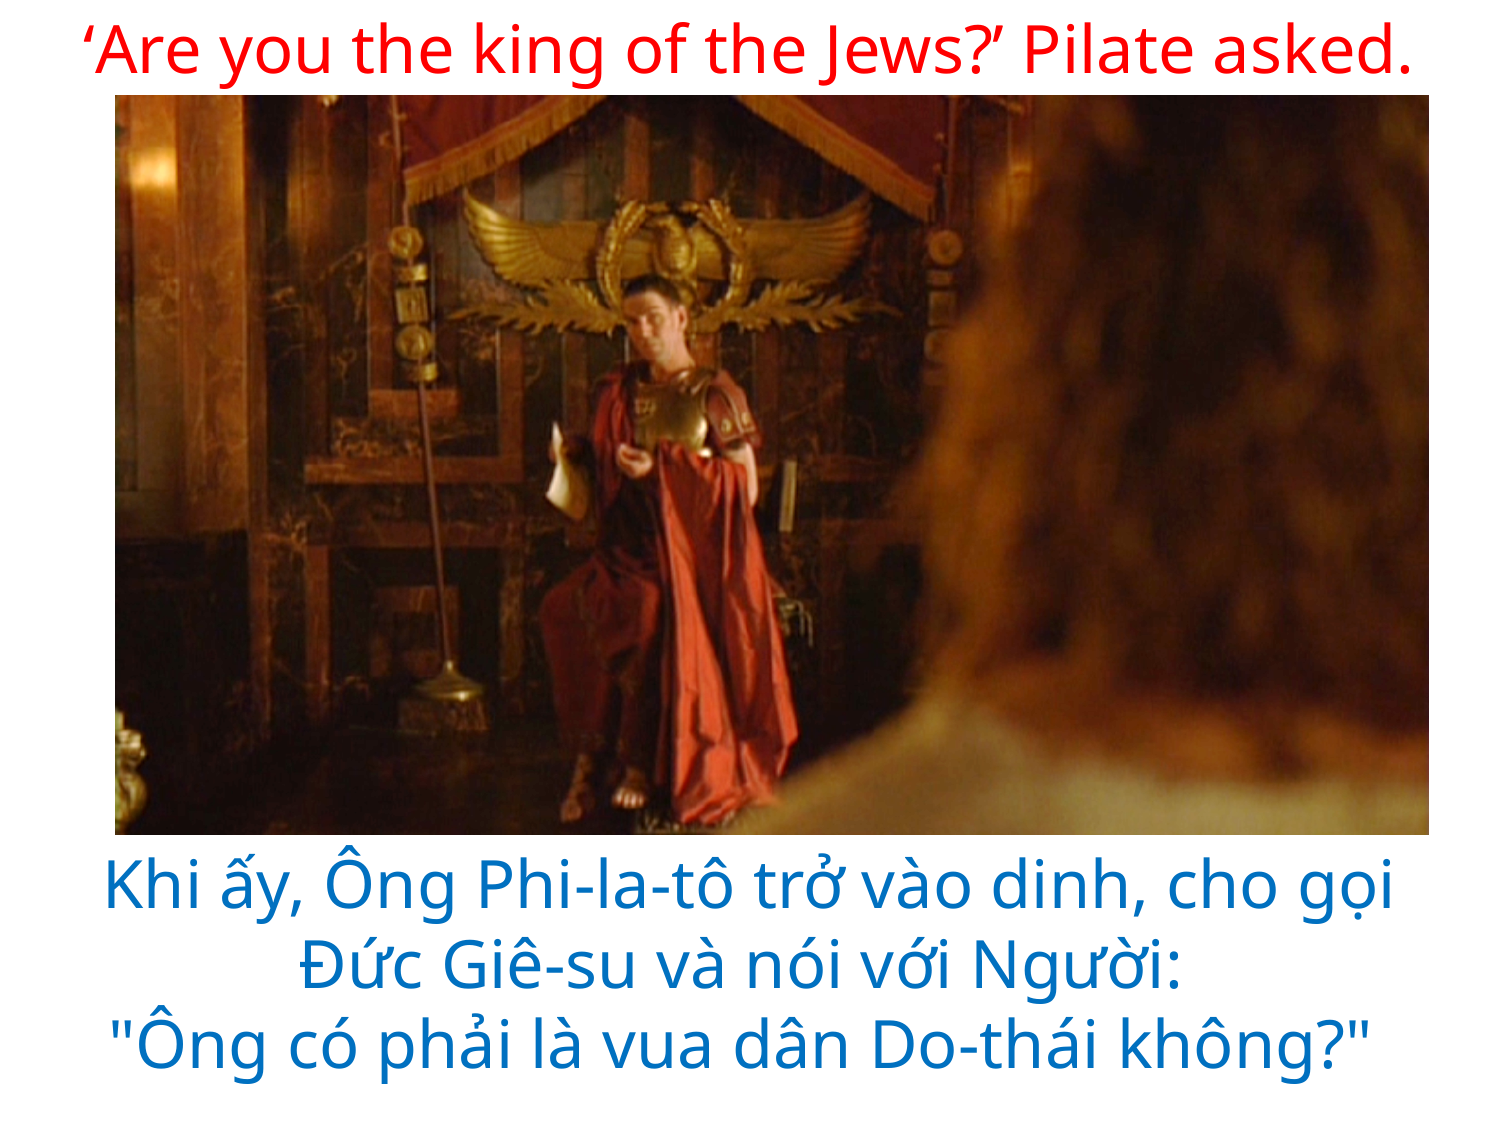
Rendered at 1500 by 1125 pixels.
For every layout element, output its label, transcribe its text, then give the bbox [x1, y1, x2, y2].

picture [114, 95, 1429, 835]
text_box Khi ấy, Ông Phi-la-tô trở vào dinh, cho gọi Đức Giê-su và nói với Người: "Ông có phải là vua dân Do-thái không?" [29, 834, 1471, 1089]
text_box ‘Are you the king of the Jews?’ Pilate asked. [68, 0, 1432, 95]
